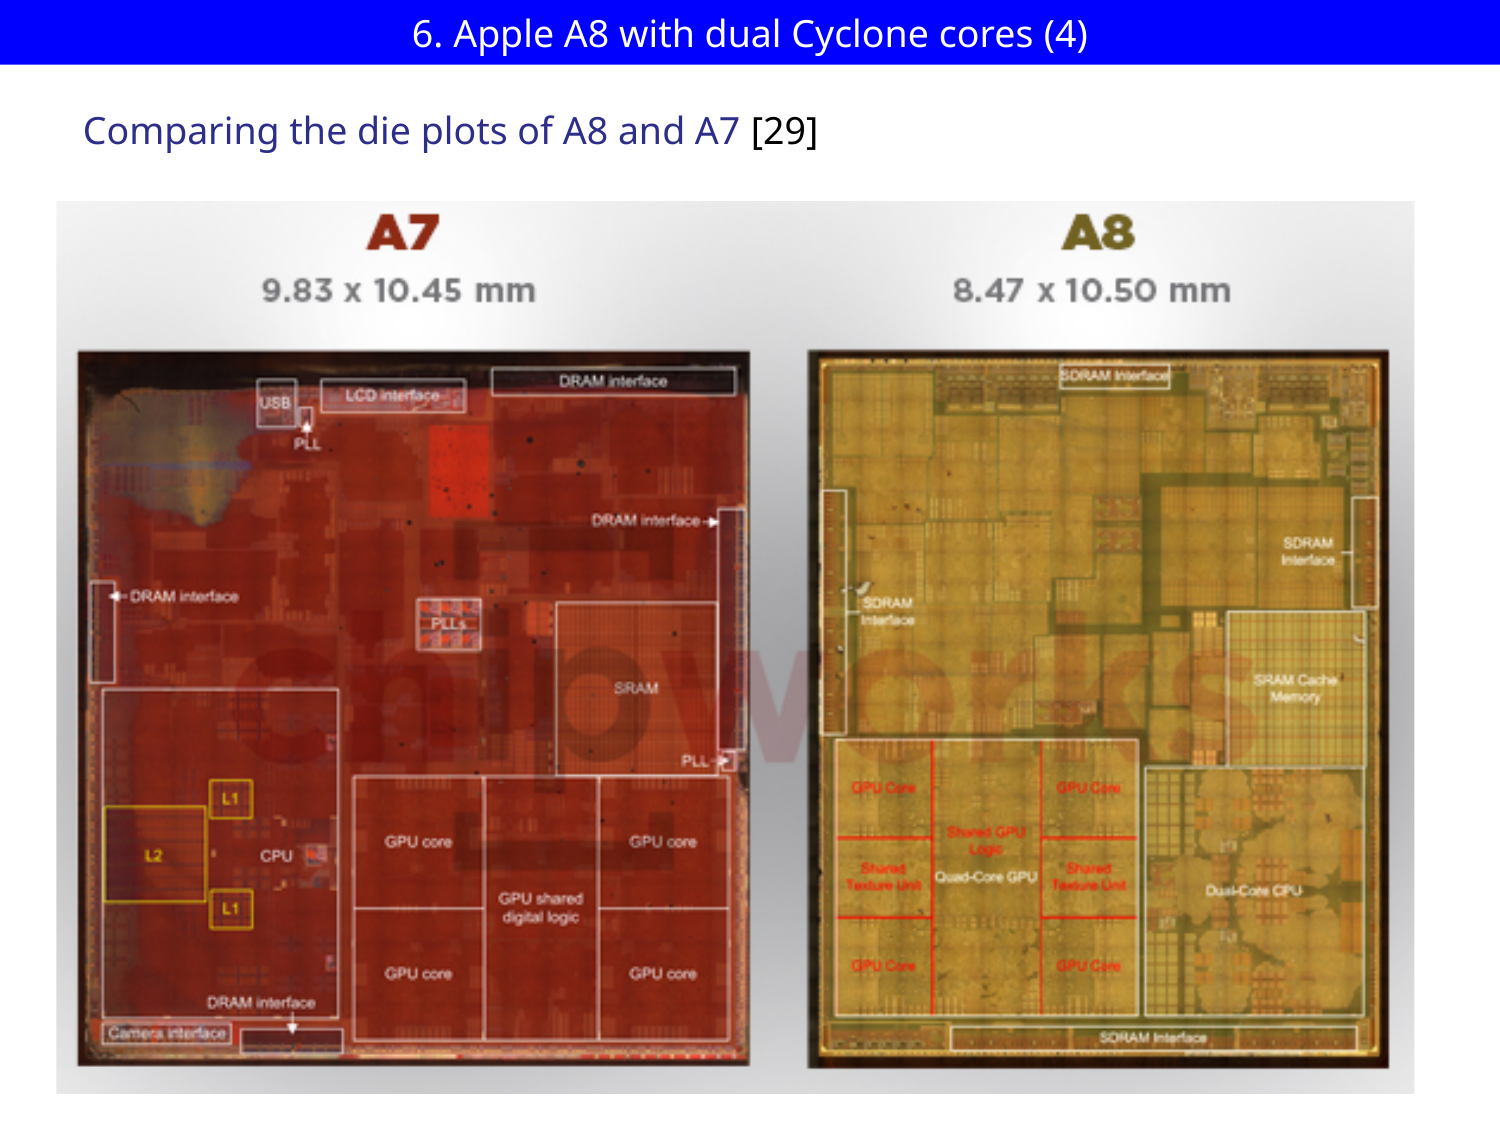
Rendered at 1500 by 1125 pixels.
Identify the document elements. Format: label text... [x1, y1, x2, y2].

text_box Comparing the die plots of A8 and A7 [29] [67, 99, 834, 160]
picture [56, 201, 1415, 1095]
title 6. Apple A8 with dual Cyclone cores (4) [0, 0, 1500, 65]
